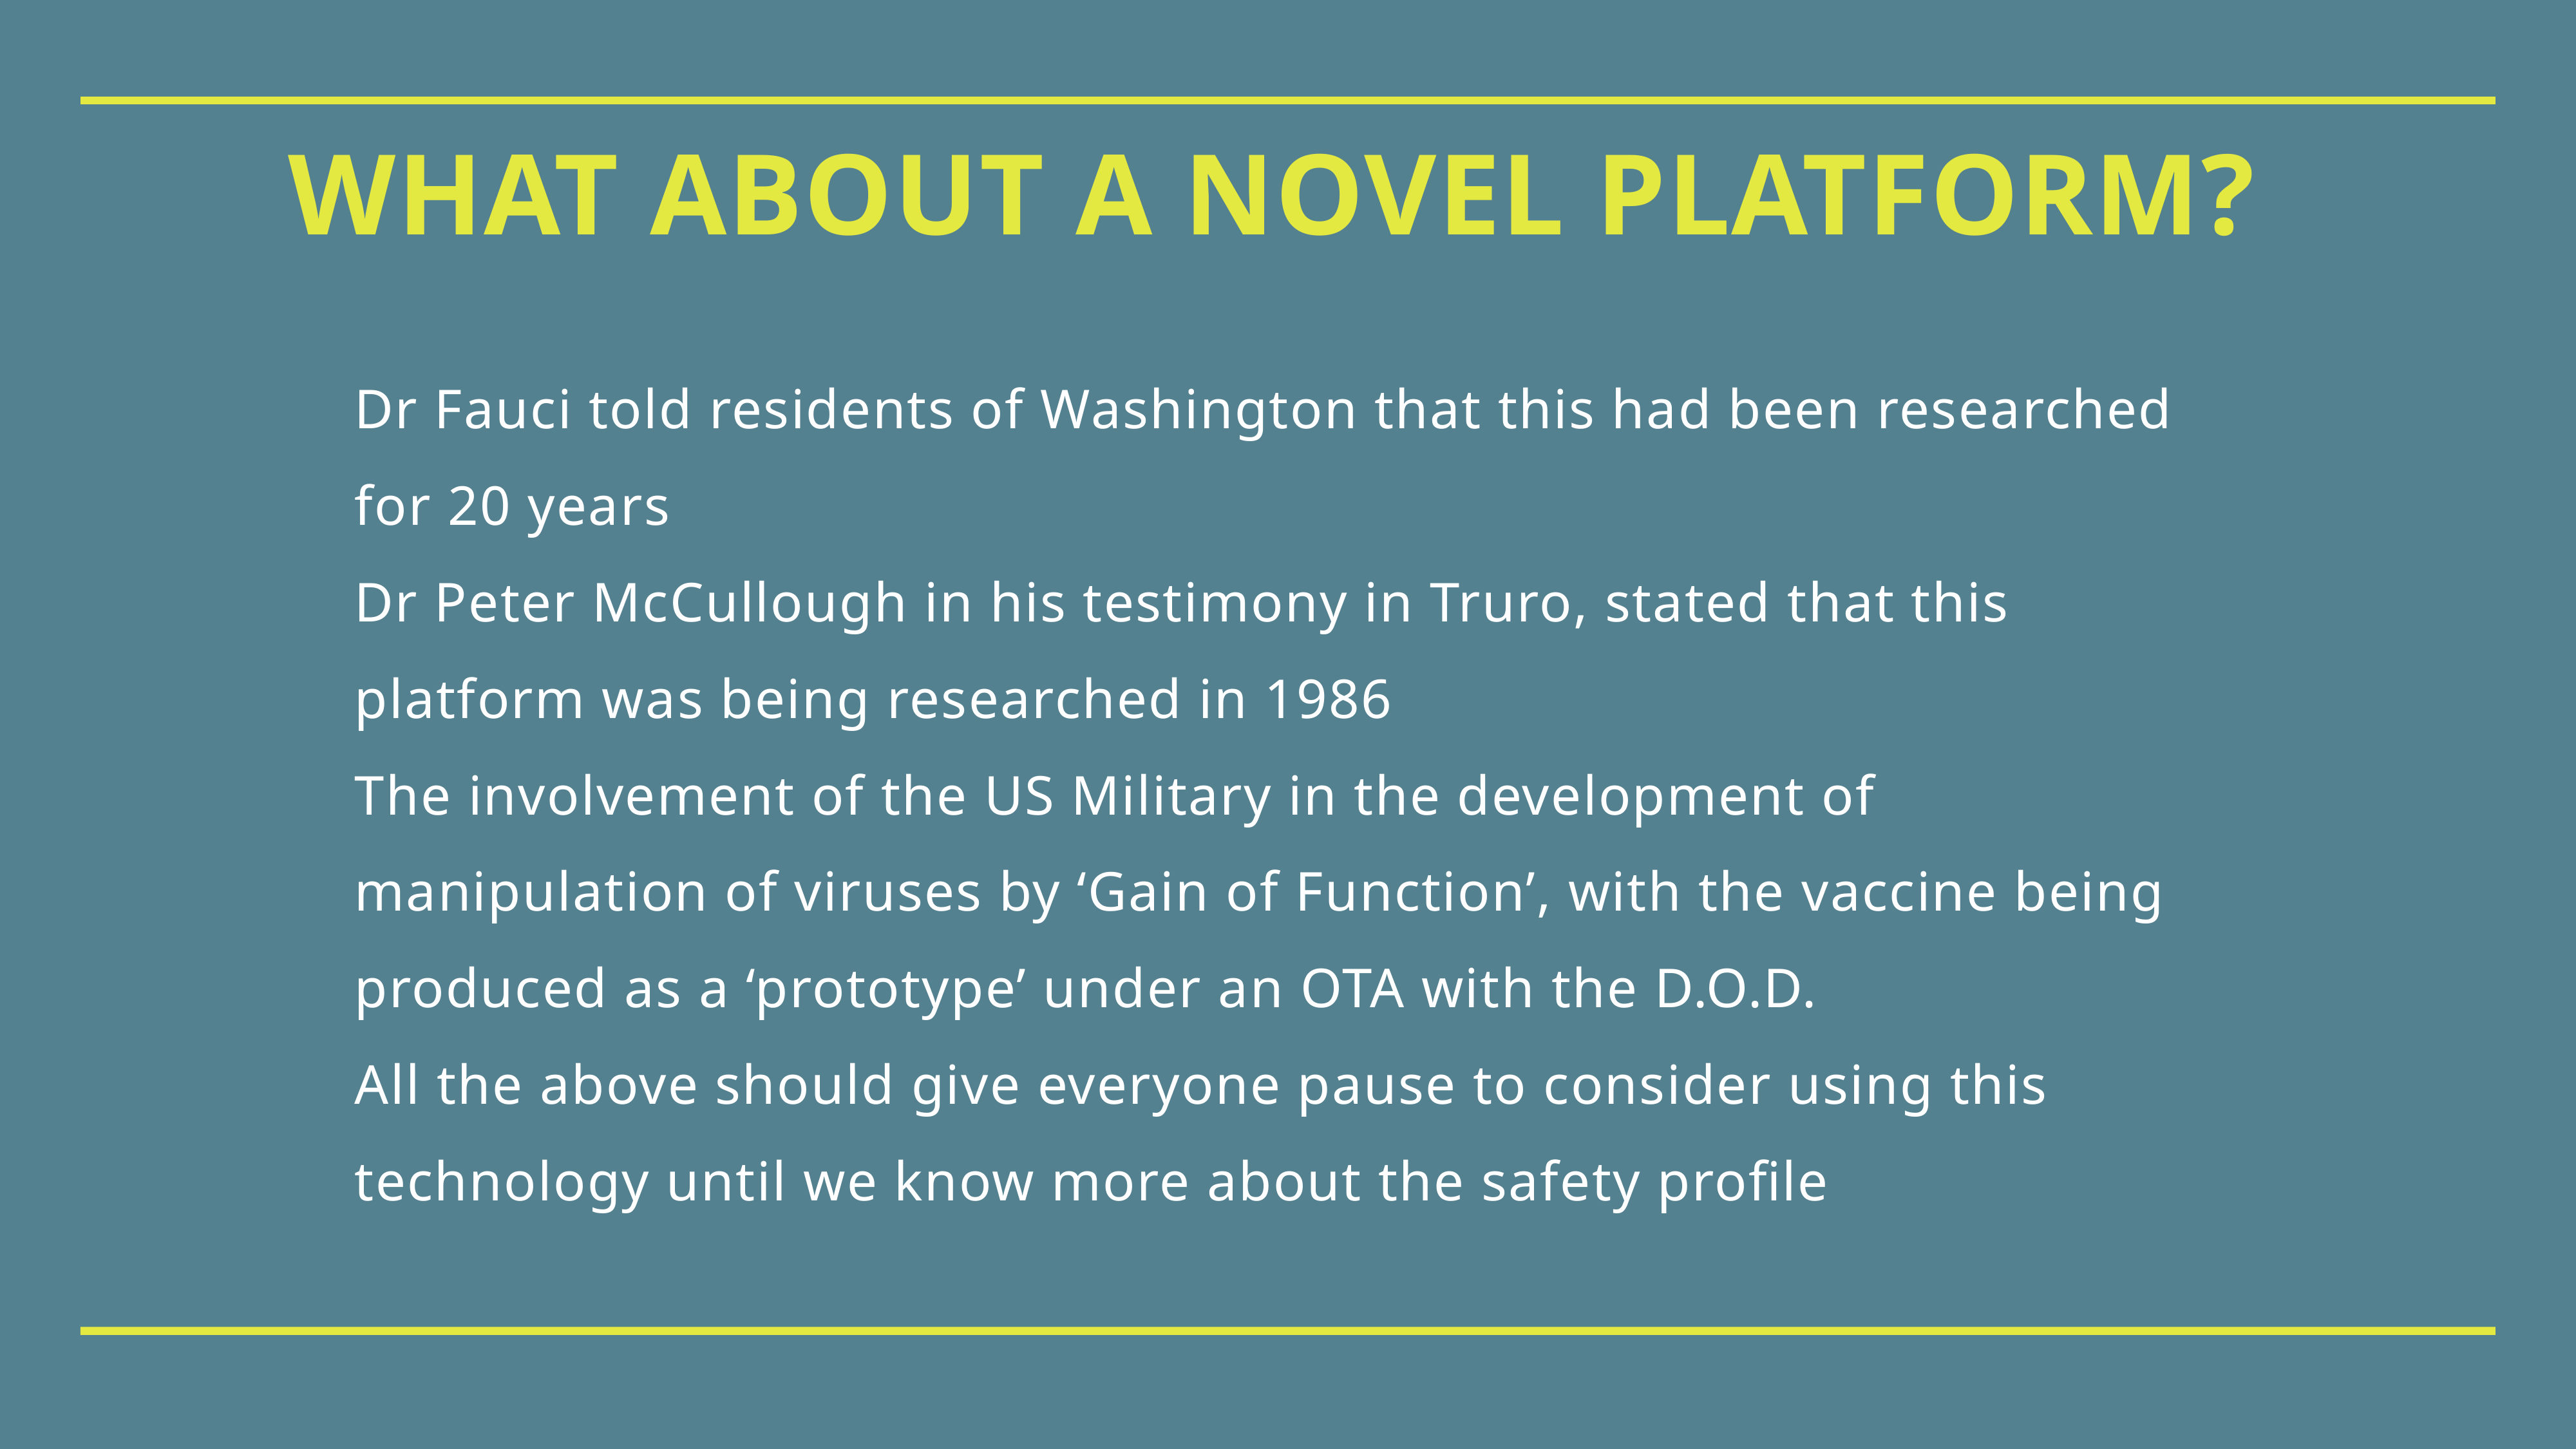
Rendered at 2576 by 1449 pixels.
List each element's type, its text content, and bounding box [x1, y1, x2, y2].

title What about a NOVEL PLATFORM? [220, 0, 2356, 498]
text_box Dr Fauci told residents of Washington that this had been researched for 20 years Dr Peter McCullough in his testimony in Truro, stated that this platform was being researched in 1986 The involvement of the US Military in the development of manipulation of viruses by ‘Gain of Function’, with the vaccine being produced as a ‘prototype’ under an OTA with the D.O.D. All the above should give everyone pause to consider using this technology until we know more about the safety profile [349, 337, 2227, 1217]
